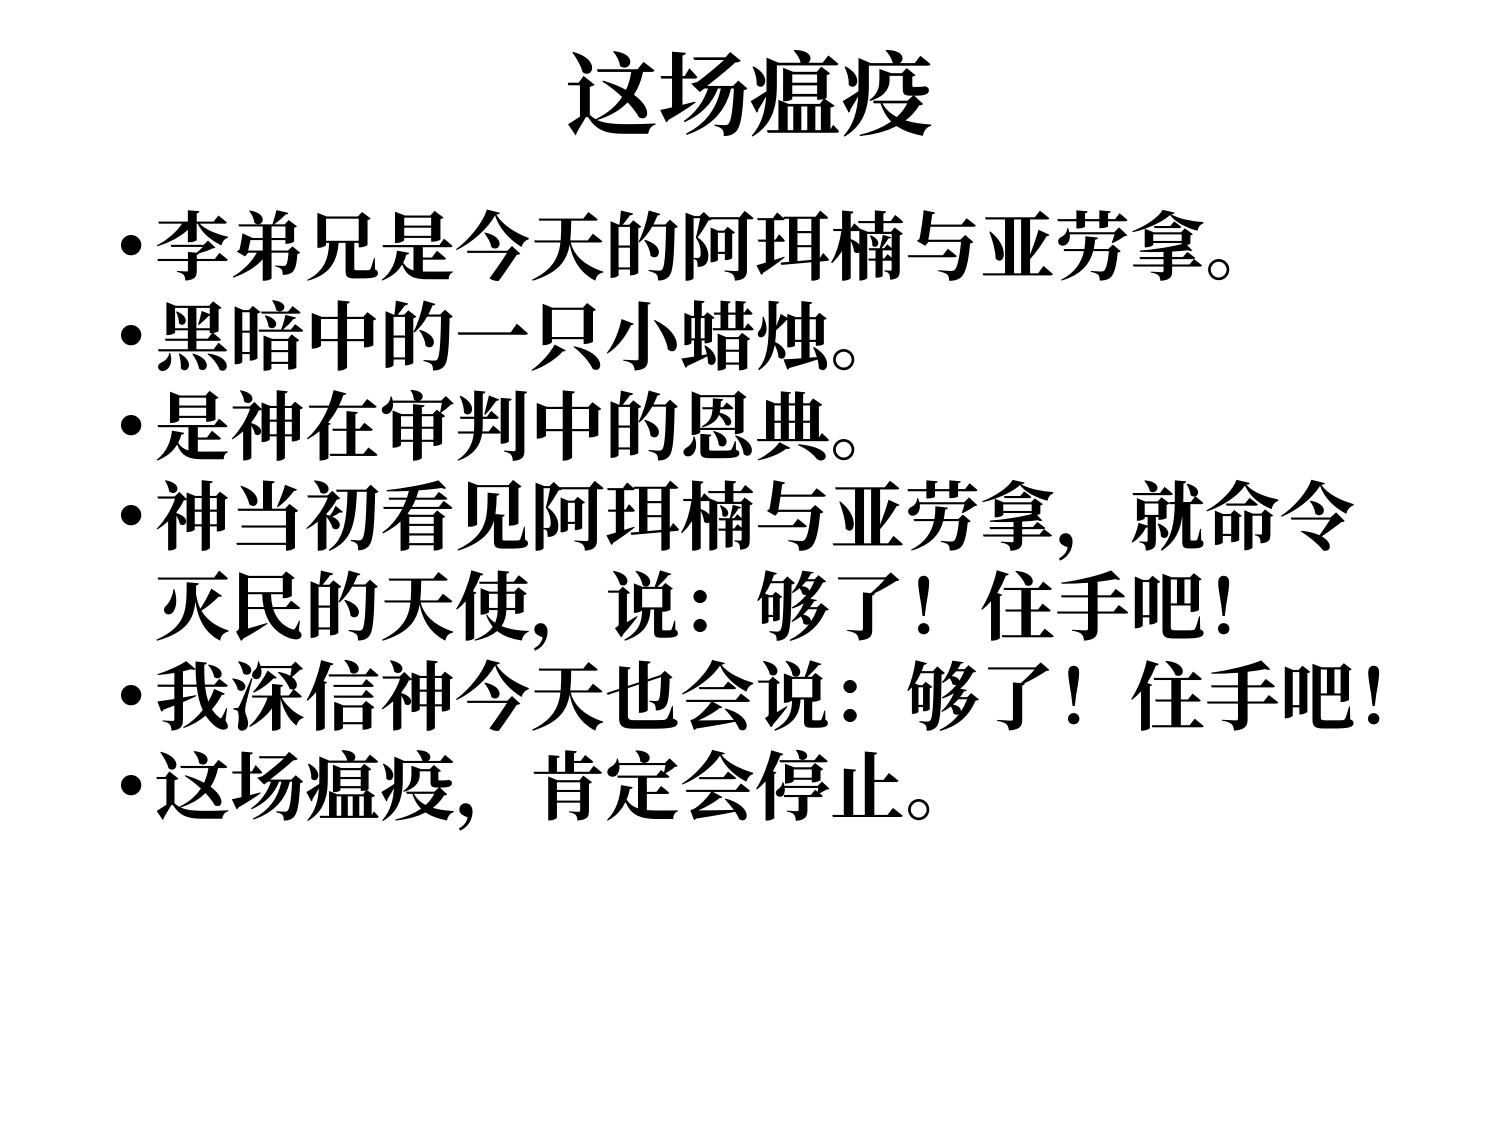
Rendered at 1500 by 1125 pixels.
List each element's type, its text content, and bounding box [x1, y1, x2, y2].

list 李弟兄是今天的阿珥楠与亚劳拿。 黑暗中的一只小蜡烛。 是神在审判中的恩典。 神当初看见阿珥楠与亚劳拿，就命令灭民的天使，说：够了！住手吧！ 我深信神今天也会说：够了！住手吧！ 这场瘟疫，肯定会停止。 [103, 192, 1397, 1093]
title 这场瘟疫 [103, 14, 1397, 184]
